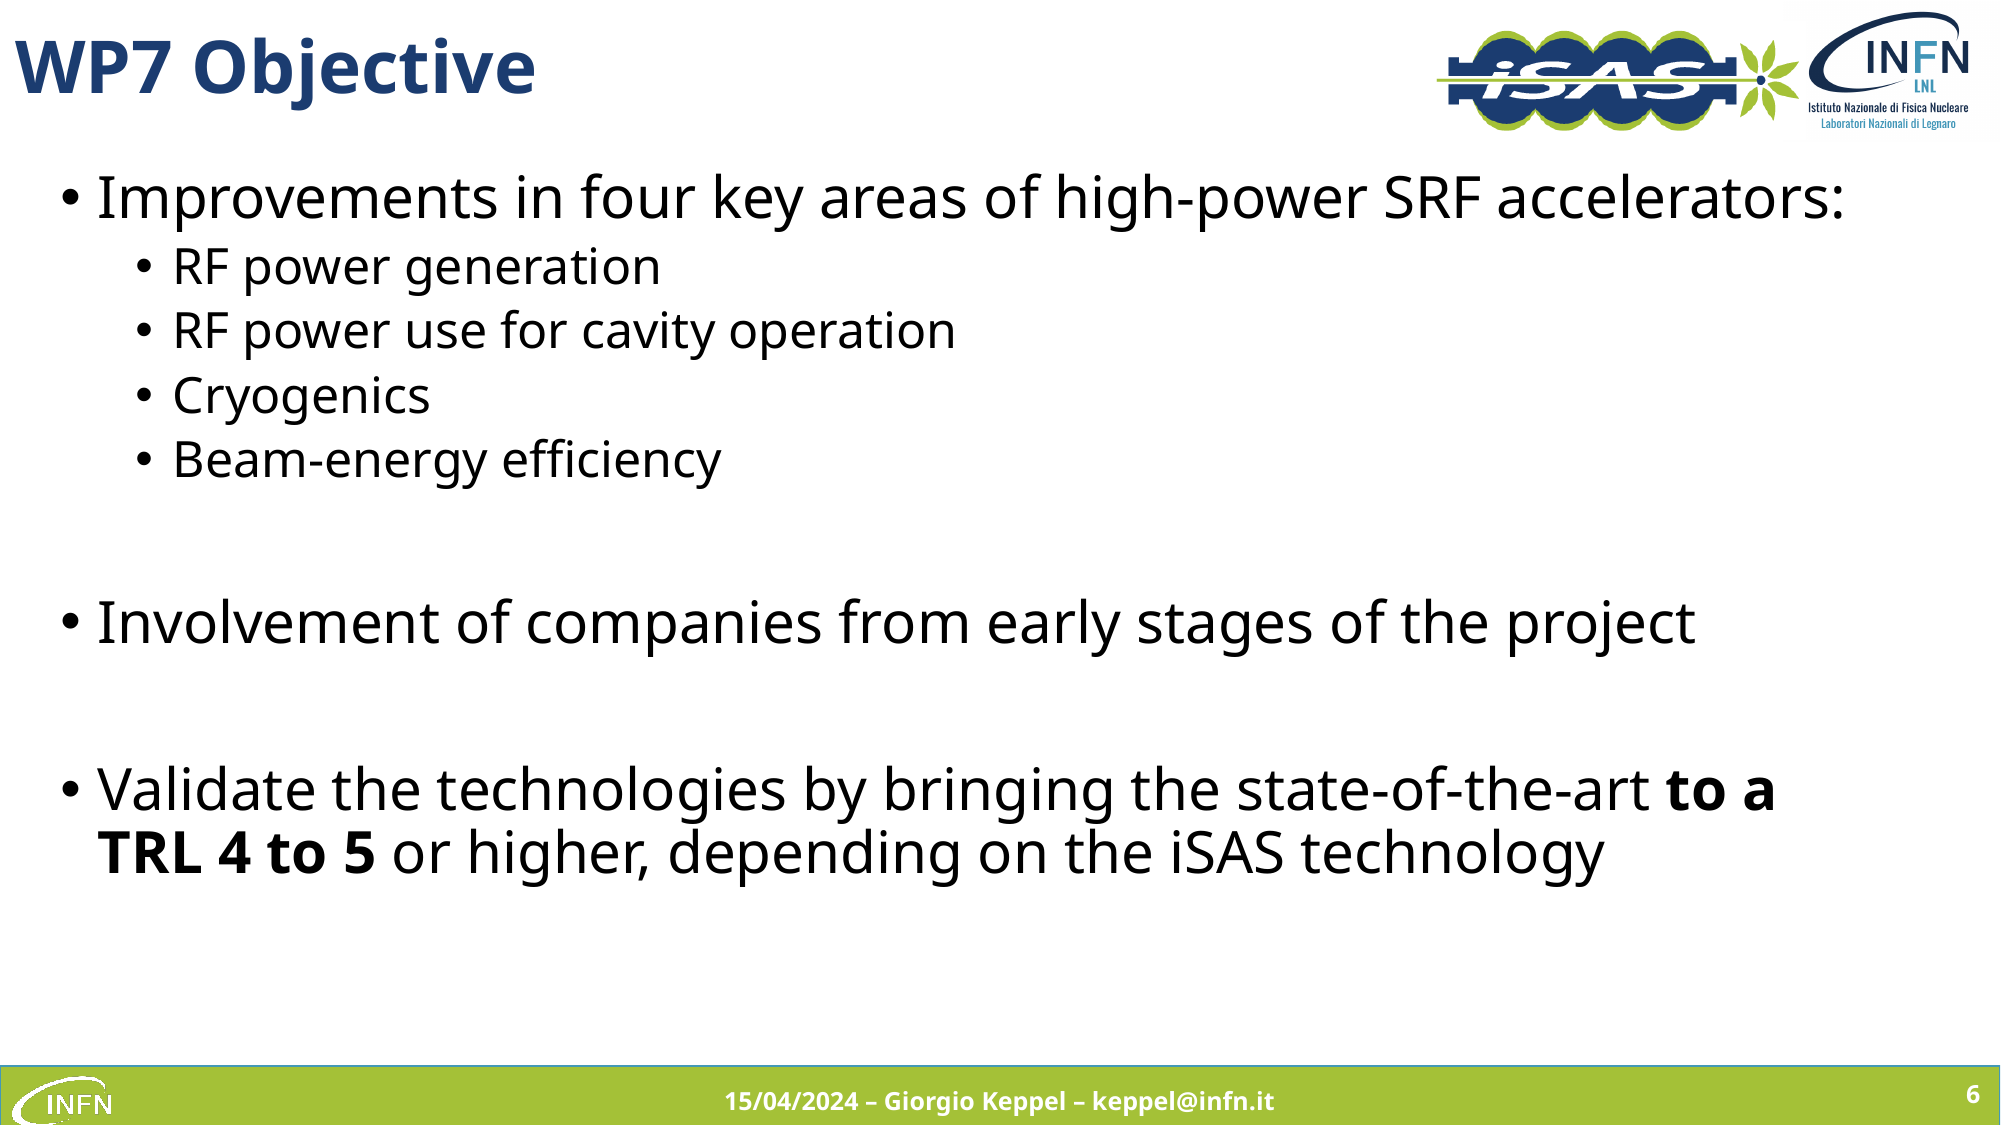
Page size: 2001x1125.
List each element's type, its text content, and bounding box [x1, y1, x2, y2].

slide_number 6 [1545, 1066, 1996, 1125]
picture [1771, 1, 2000, 142]
list Improvements in four key areas of high-power SRF accelerators: RF power generation RF power use for cavity operation Cryogenics Beam-energy efficiency Involvement of companies from early stages of the project Validate the technologies by bringing the state-of-the-art to a TRL 4 to 5 or higher, depending on the iSAS technology [45, 160, 1893, 992]
picture [0, 1055, 136, 1125]
title WP7 Objective [0, 0, 1771, 140]
